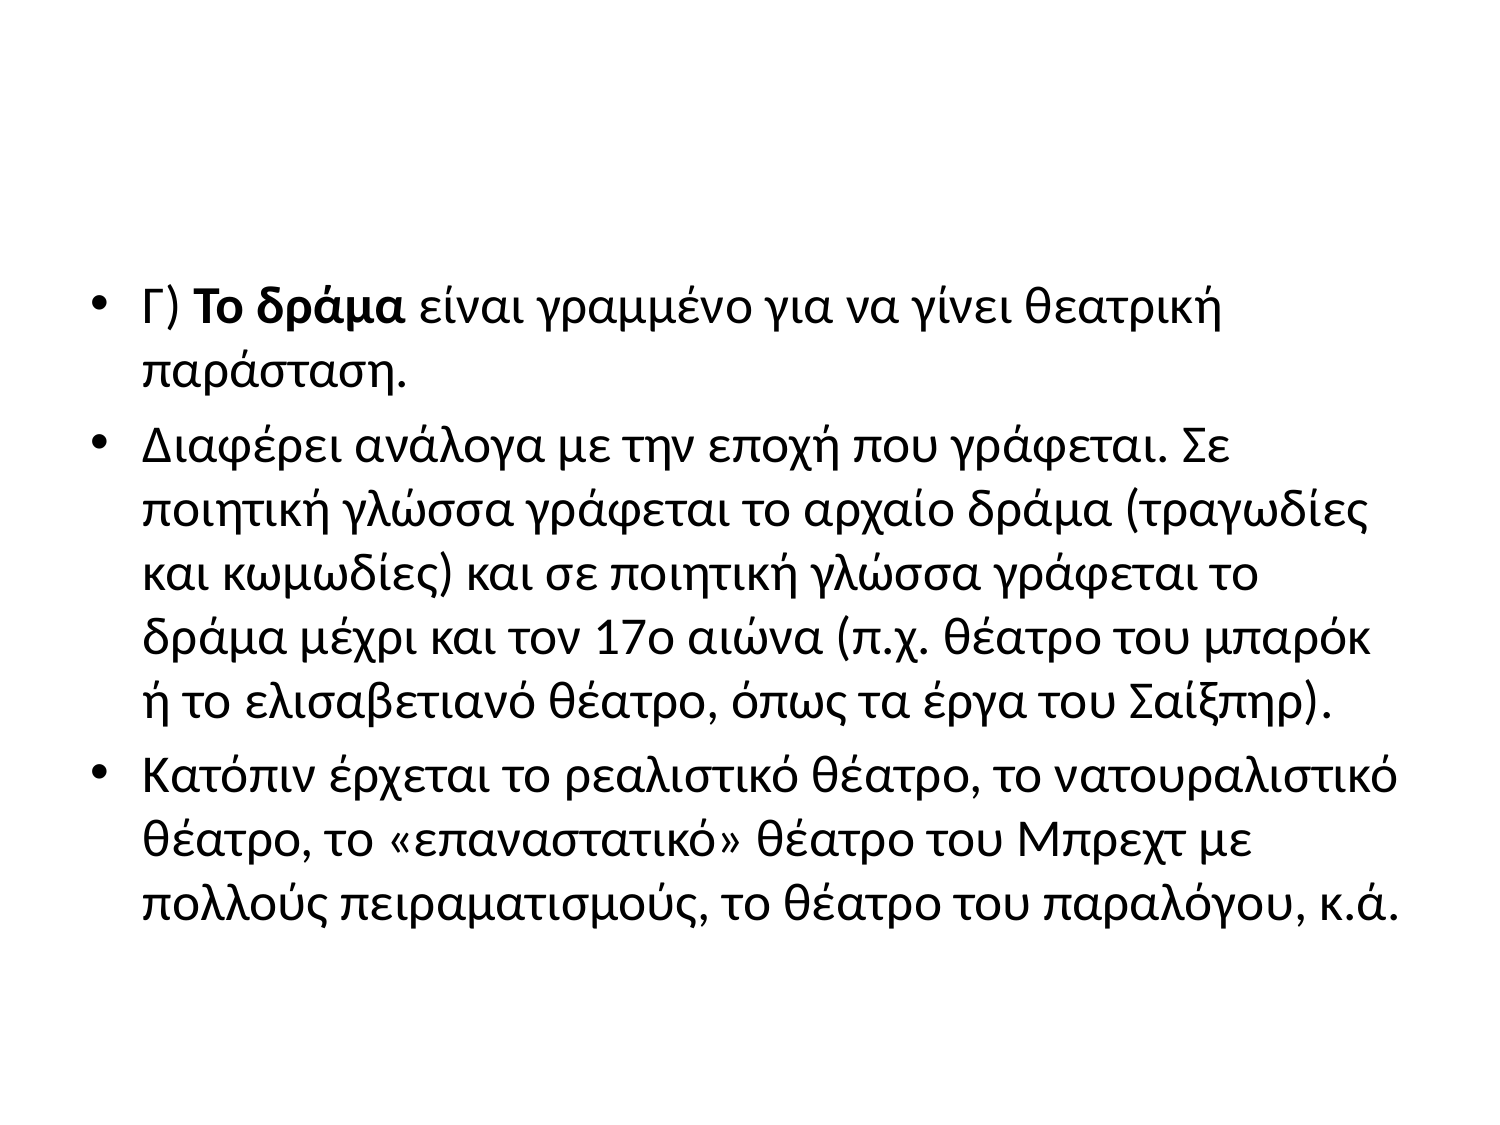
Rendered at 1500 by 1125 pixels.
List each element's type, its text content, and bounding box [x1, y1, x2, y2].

list Γ) Το δράμα είναι γραμμένο για να γίνει θεατρική παράσταση. Διαφέρει ανάλογα με την εποχή που γράφεται. Σε ποιητική γλώσσα γράφεται το αρχαίο δράμα (τραγωδίες και κωμωδίες) και σε ποιητική γλώσσα γράφεται το δράμα μέχρι και τον 17ο αιώνα (π.χ. θέατρο του μπαρόκ ή το ελισαβετιανό θέατρο, όπως τα έργα του Σαίξπηρ). Κατόπιν έρχεται το ρεαλιστικό θέατρο, το νατουραλιστικό θέατρο, το «επαναστατικό» θέατρο του Μπρεχτ με πολλούς πειραματισμούς, το θέατρο του παραλόγου, κ.ά. [75, 262, 1425, 1005]
